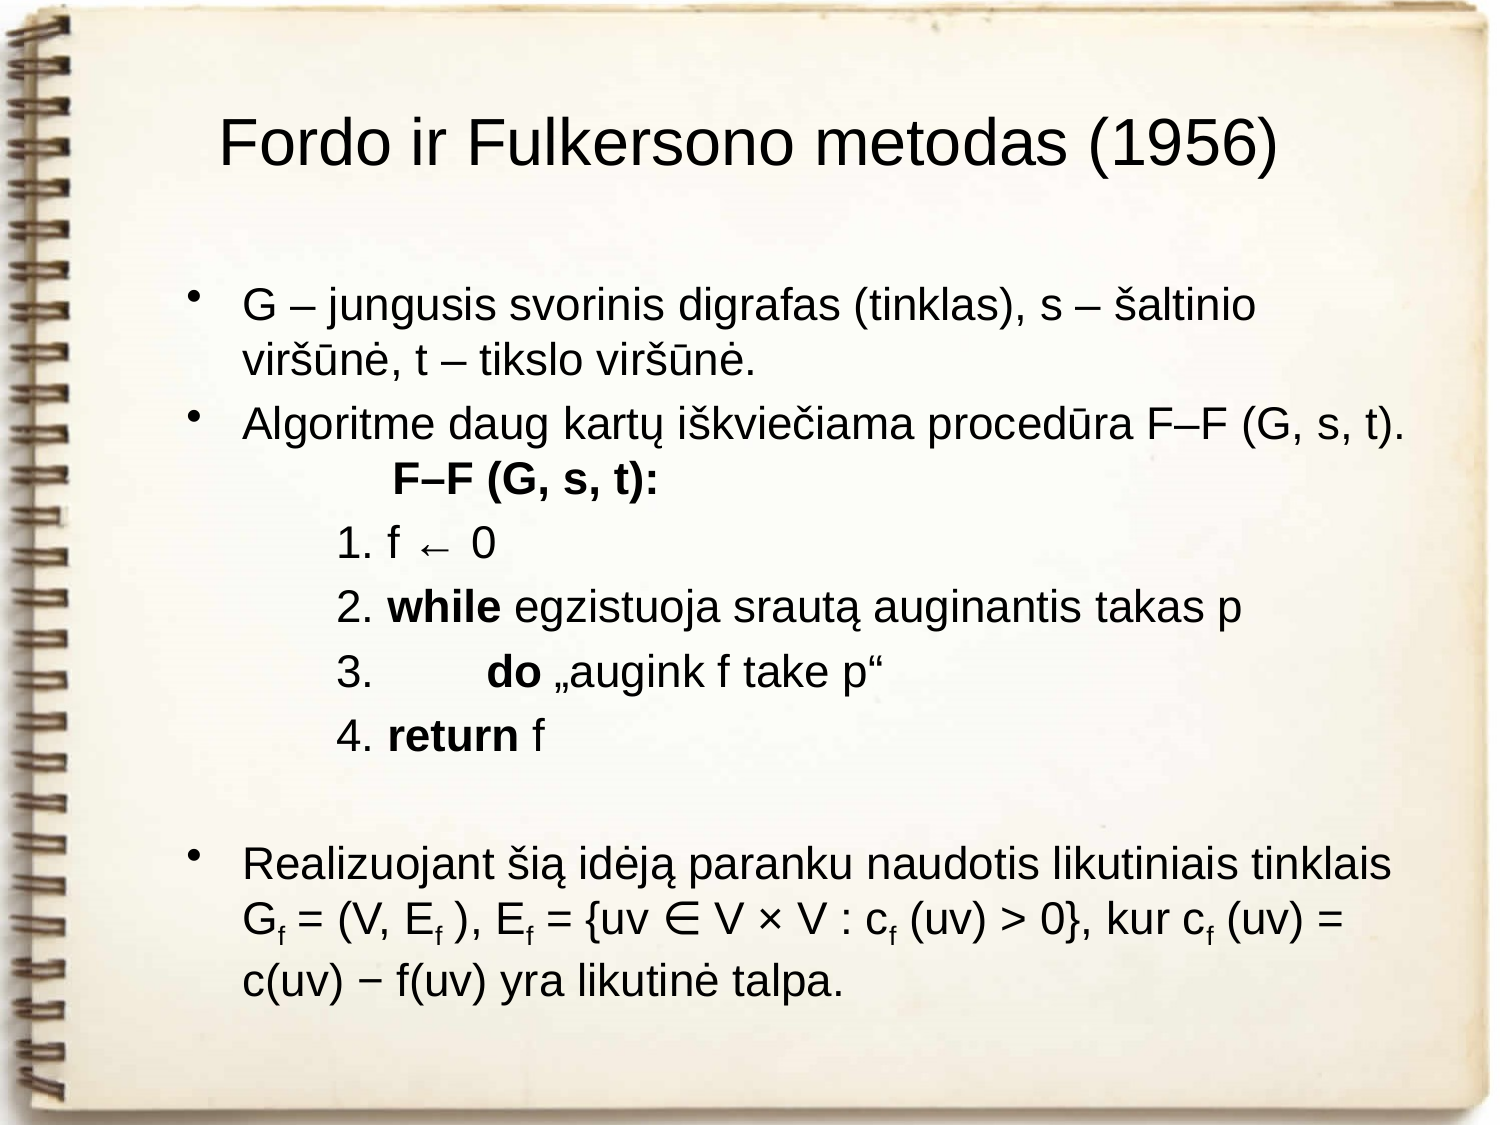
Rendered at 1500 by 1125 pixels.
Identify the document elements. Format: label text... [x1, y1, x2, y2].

picture [0, 0, 1500, 1125]
list G – jungusis svorinis digrafas (tinklas), s – šaltinio viršūnė, t – tikslo viršūnė. Algoritme daug kartų iškviečiama procedūra F–F (G, s, t). F–F (G, s, t): 1. f ← 0 2. while egzistuoja srautą auginantis takas p 3. do „augink f take p“ 4. return f Realizuojant šią idėją paranku naudotis likutiniais tinklais Gf = (V, Ef ), Ef = {uv ∈ V × V : cf (uv) > 0}, kur cf (uv) = c(uv) − f(uv) yra likutinė talpa. [171, 267, 1425, 1010]
title Fordo ir Fulkersono metodas (1956) [75, 45, 1425, 233]
